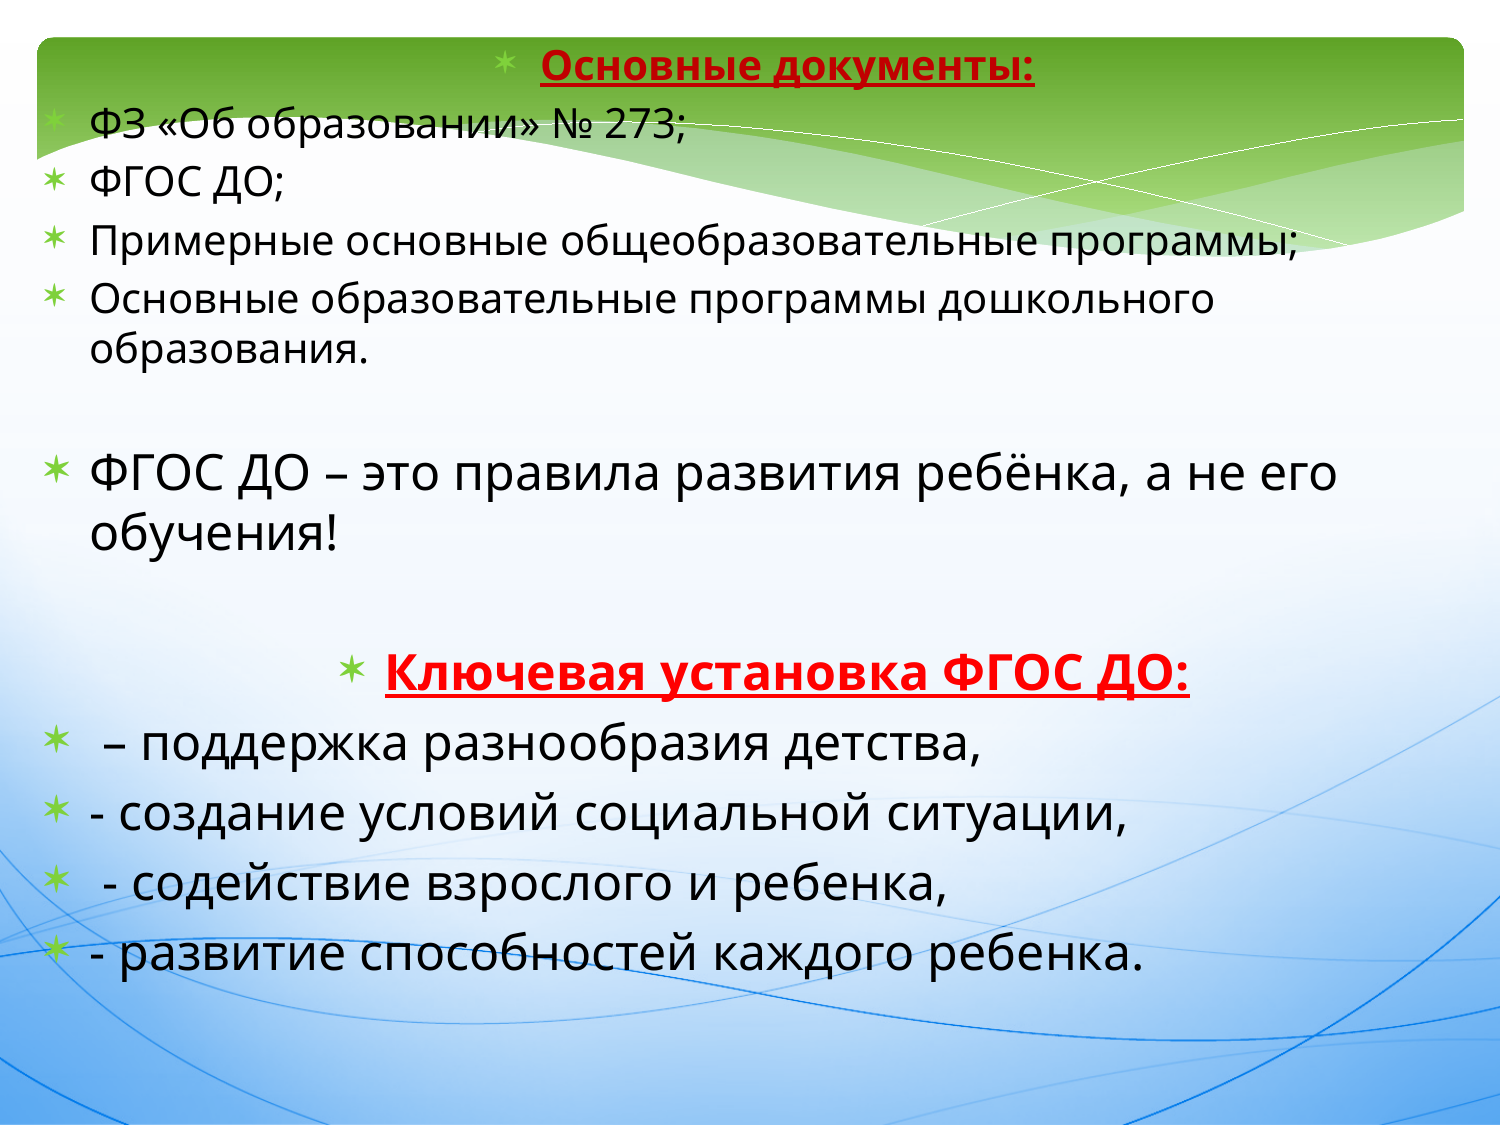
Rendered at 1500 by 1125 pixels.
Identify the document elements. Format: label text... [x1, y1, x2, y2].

list Основные документы: ФЗ «Об образовании» № 273; ФГОС ДО; Примерные основные общеобразовательные программы; Основные образовательные программы дошкольного образования. ФГОС ДО – это правила развития ребёнка, а не его обучения! Ключевая установка ФГОС ДО: – поддержка разнообразия детства, - создание условий социальной ситуации, - содействие взрослого и ребенка, - развитие способностей каждого ребенка. [29, 31, 1500, 1094]
